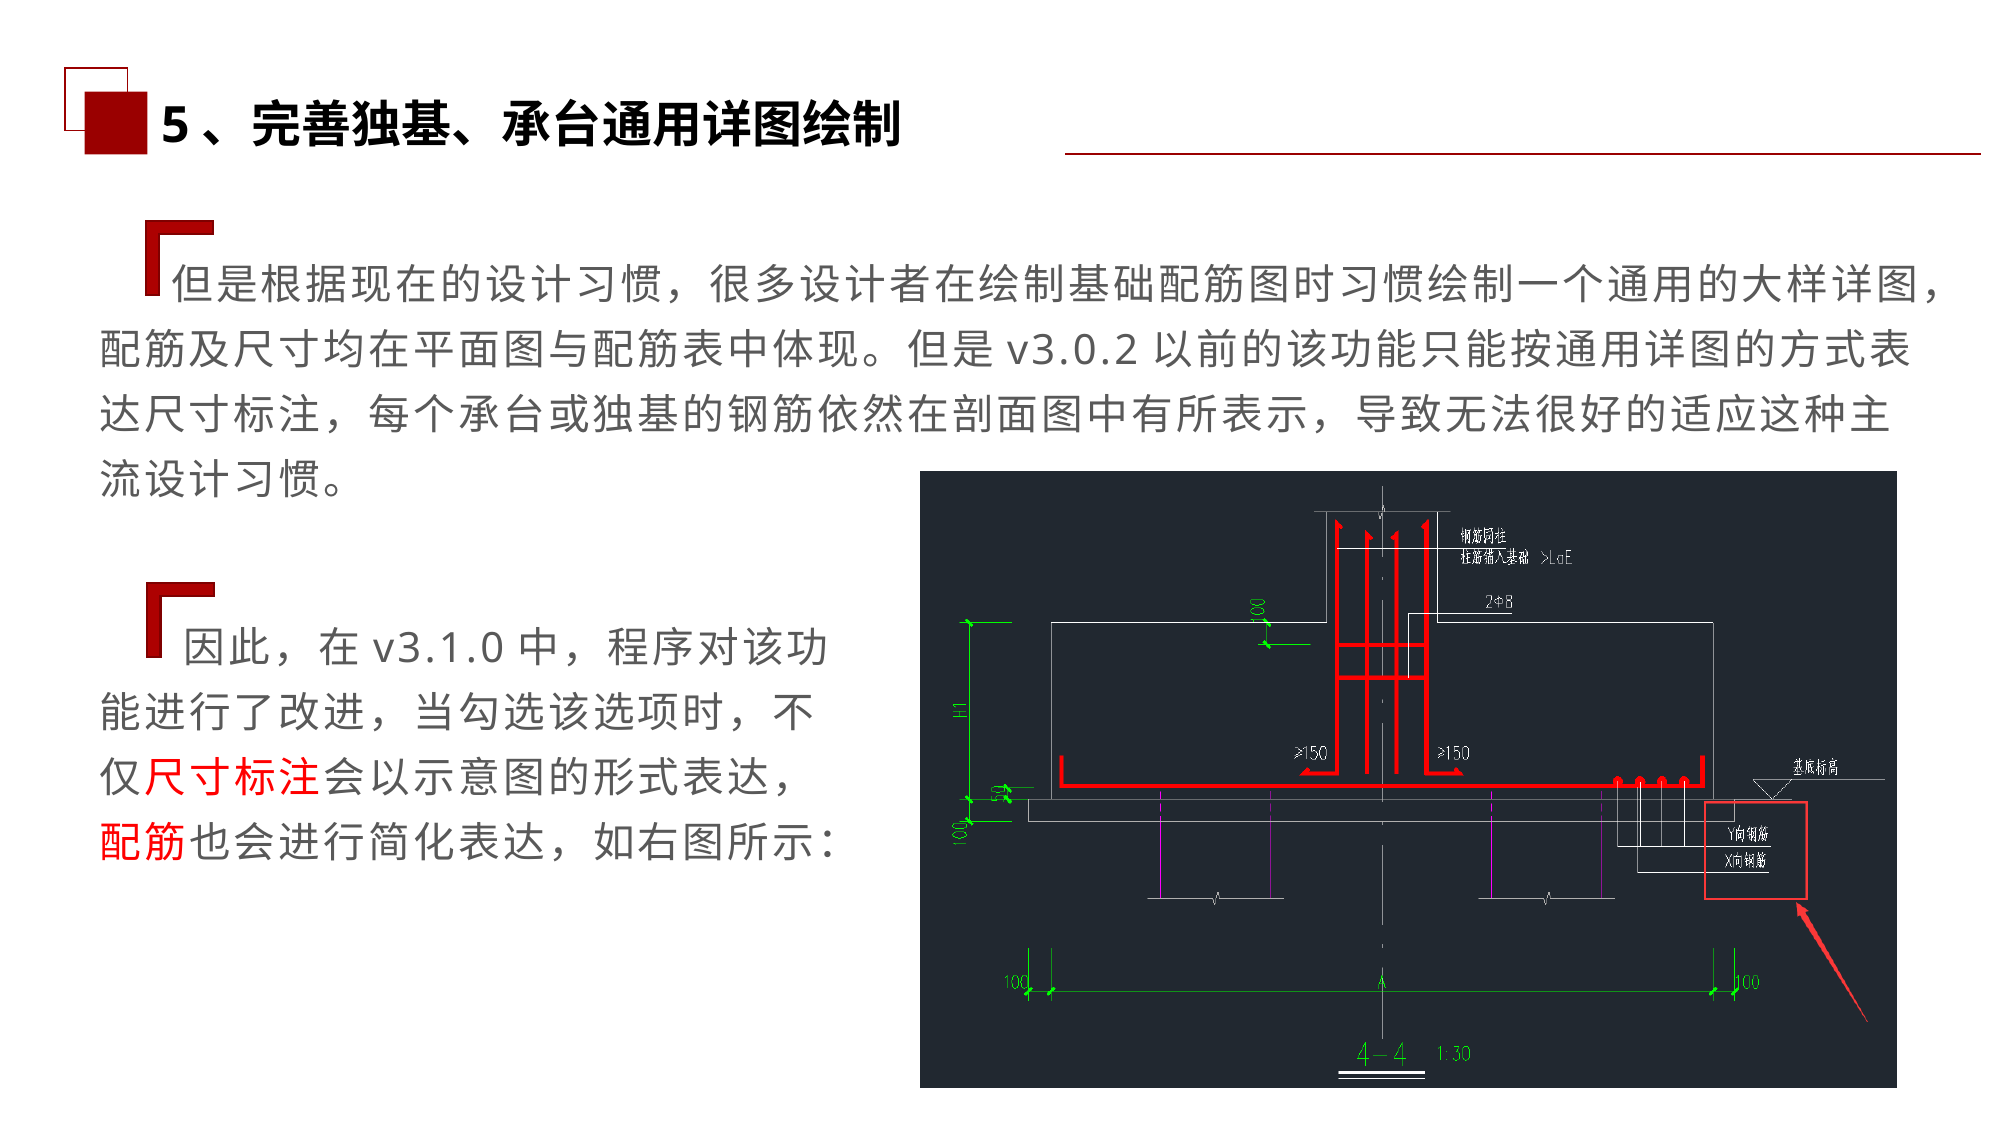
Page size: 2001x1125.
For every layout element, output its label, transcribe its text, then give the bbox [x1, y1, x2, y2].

text_box 因此，在v3.1.0中，程序对该功能进行了改进，当勾选该选项时，不仅尺寸标注会以示意图的形式表达，配筋也会进行简化表达，如右图所示： [84, 598, 858, 962]
text_box [64, 67, 129, 131]
text_box [84, 91, 146, 155]
text_box [146, 582, 215, 658]
list 但是根据现在的设计习惯，很多设计者在绘制基础配筋图时习惯绘制一个通用的大样详图，配筋及尺寸均在平面图与配筋表中体现。但是v3.0.2以前的该功能只能按通用详图的方式表达尺寸标注，每个承台或独基的钢筋依然在剖面图中有所表示，导致无法很好的适应这种主流设计习惯。 [84, 234, 1949, 762]
text_box [145, 220, 214, 296]
text_box 5、完善独基、承台通用详图绘制 [146, 91, 1325, 161]
picture [920, 471, 1897, 1088]
